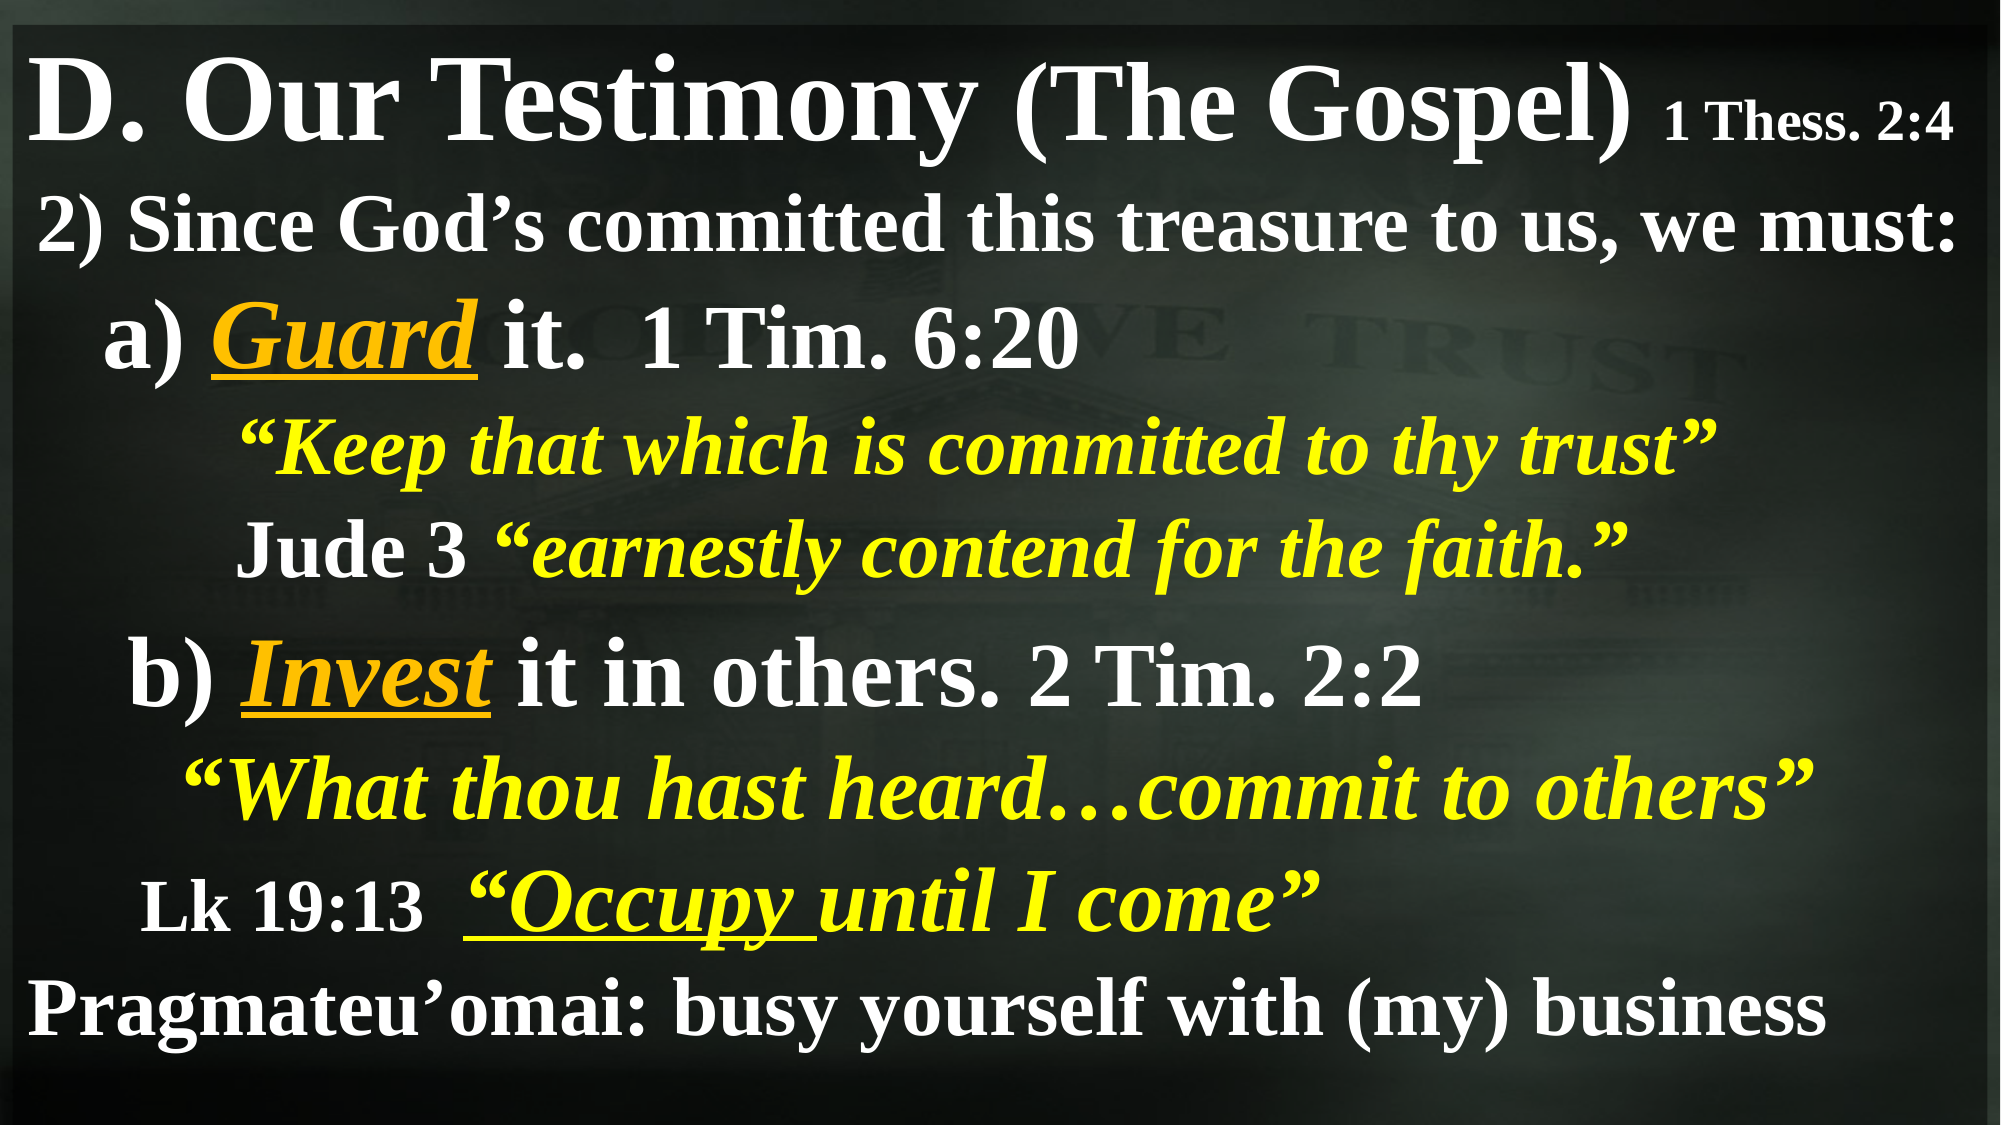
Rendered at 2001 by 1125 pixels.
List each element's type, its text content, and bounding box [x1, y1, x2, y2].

picture [0, 0, 2001, 1125]
list D. Our Testimony (The Gospel) 1 Thess. 2:4 2) Since God’s committed this treasure to us, we must: a) Guard it. 1 Tim. 6:20 “Keep that which is committed to thy trust” Jude 3 “earnestly contend for the faith.” b) Invest it in others. 2 Tim. 2:2 “What thou hast heard…commit to others” Lk 19:13 “Occupy until I come” Pragmateu’omai: busy yourself with (my) business [12, 24, 1988, 1125]
